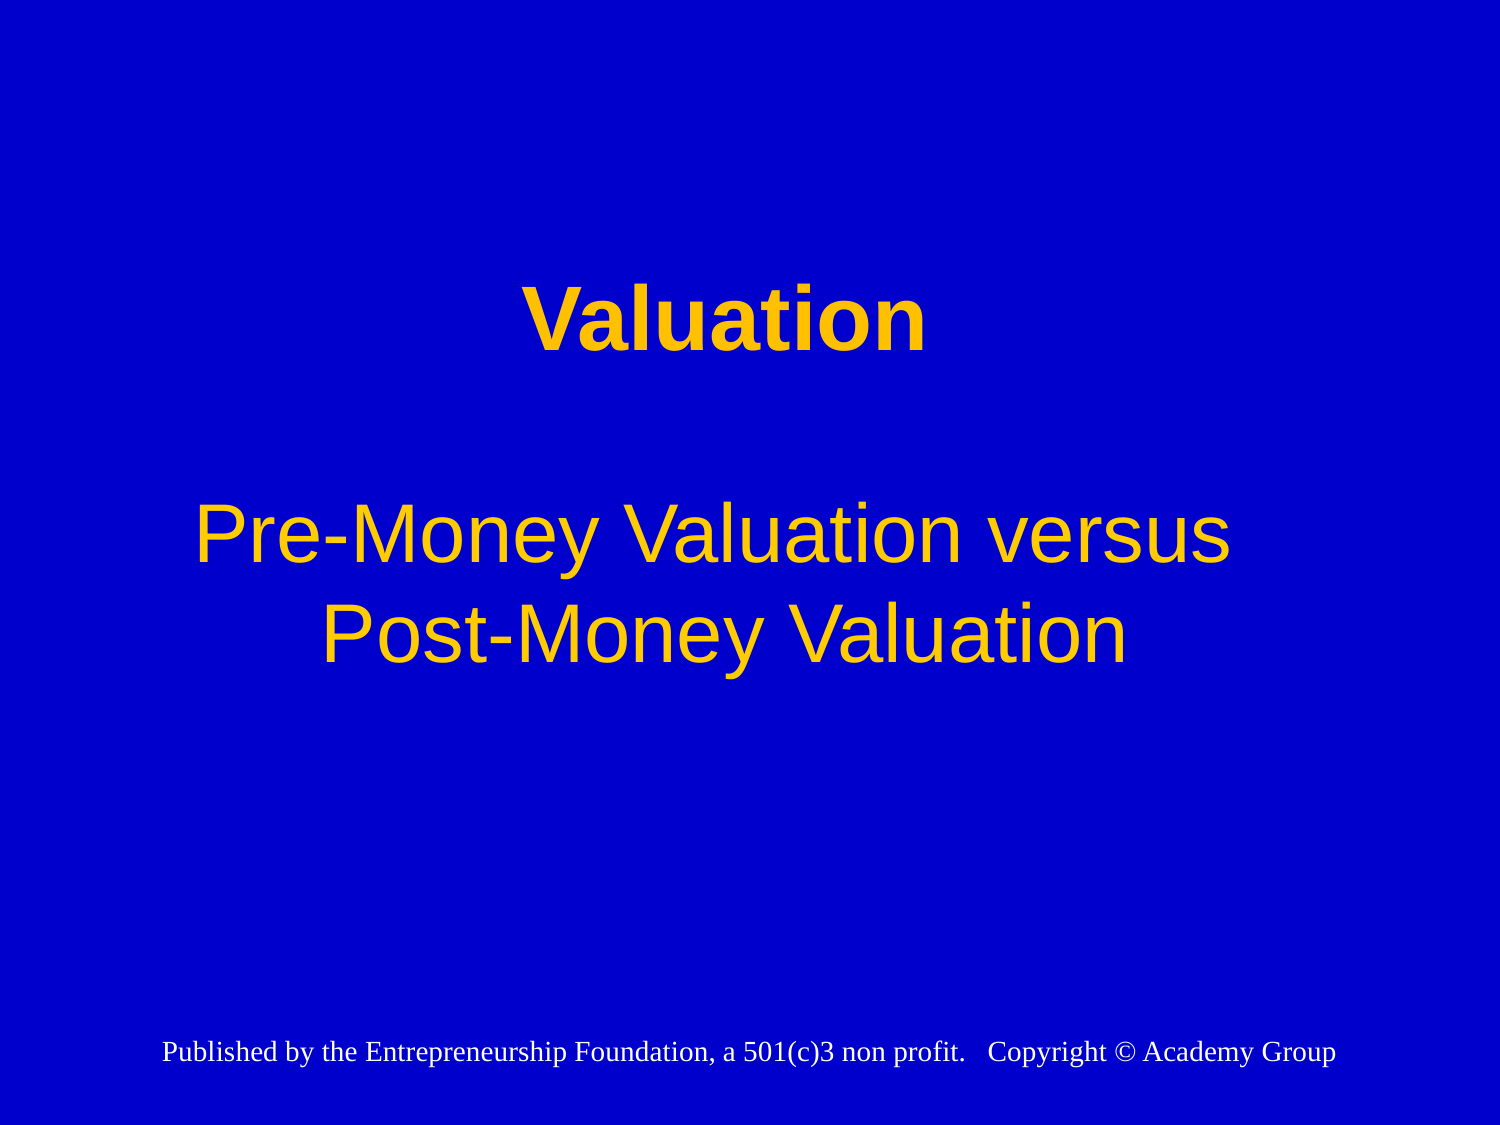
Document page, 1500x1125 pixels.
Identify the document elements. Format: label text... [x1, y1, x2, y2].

title Valuation Pre-Money Valuation versus Post-Money Valuation [87, 200, 1363, 738]
footer Published by the Entrepreneurship Foundation, a 501(c)3 non profit. Copyright © Academy Group [87, 1024, 1413, 1101]
